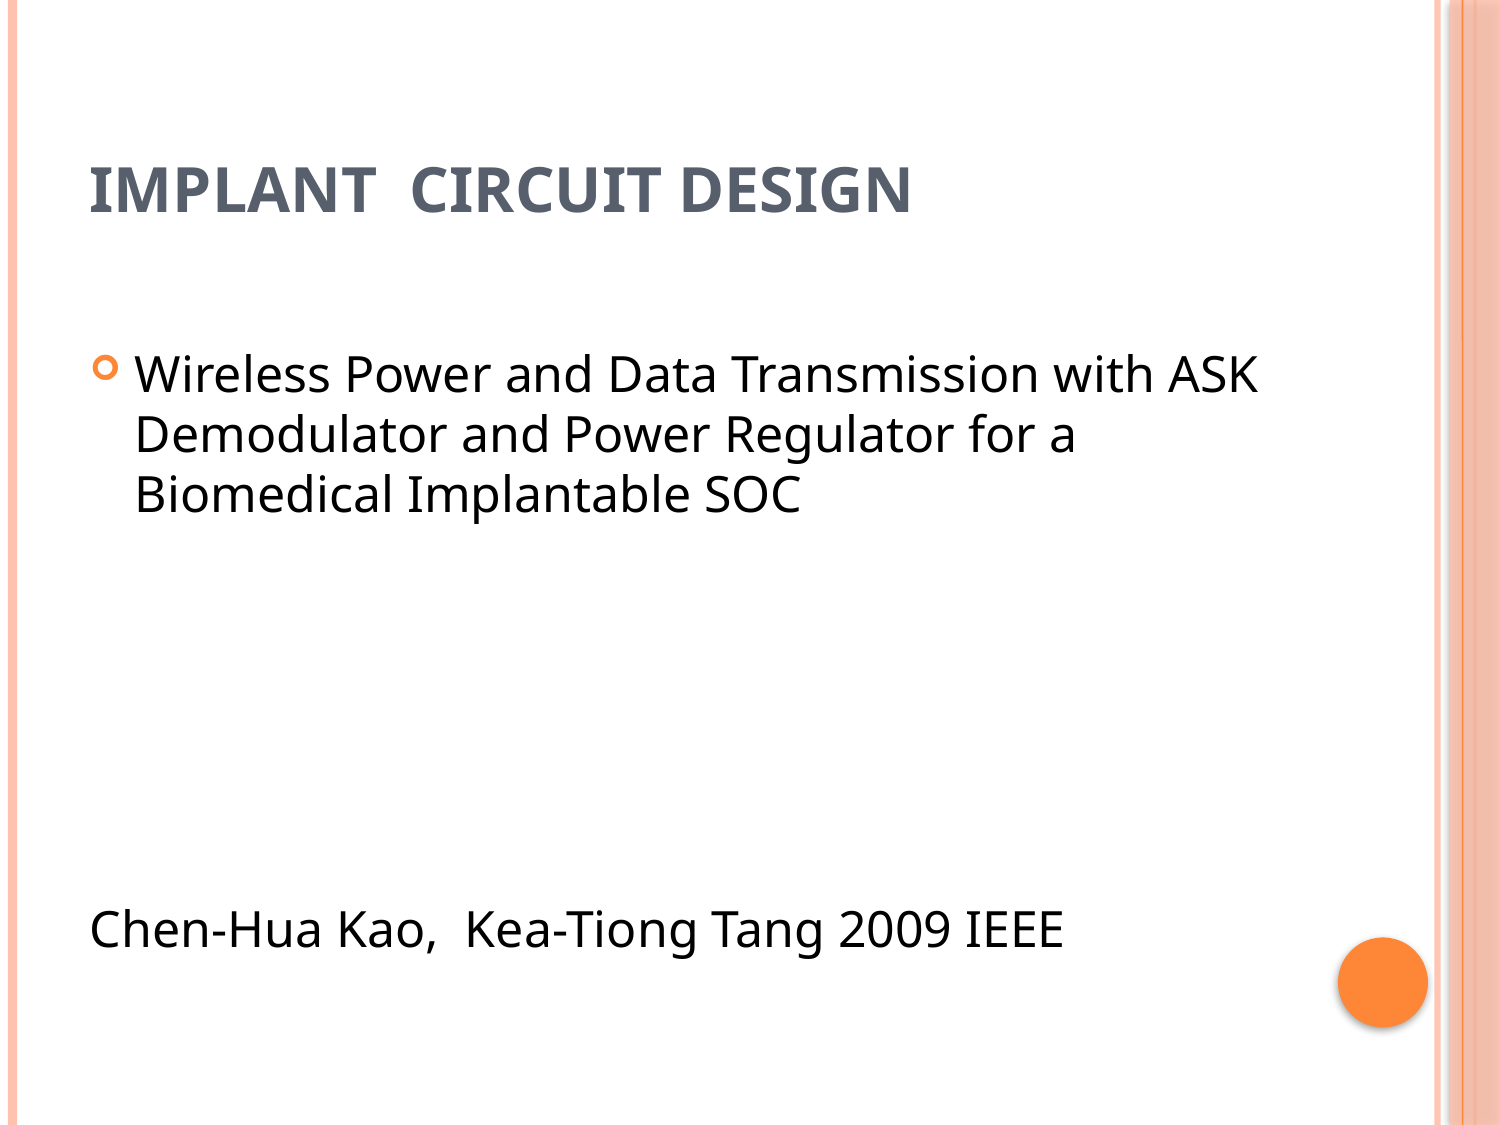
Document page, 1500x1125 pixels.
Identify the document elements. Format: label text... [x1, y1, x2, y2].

title Implant circuit design [75, 45, 1300, 233]
list Wireless Power and Data Transmission with ASK Demodulator and Power Regulator for a Biomedical Implantable SOC Chen-Hua Kao, Kea-Tiong Tang 2009 IEEE [75, 262, 1300, 1062]
